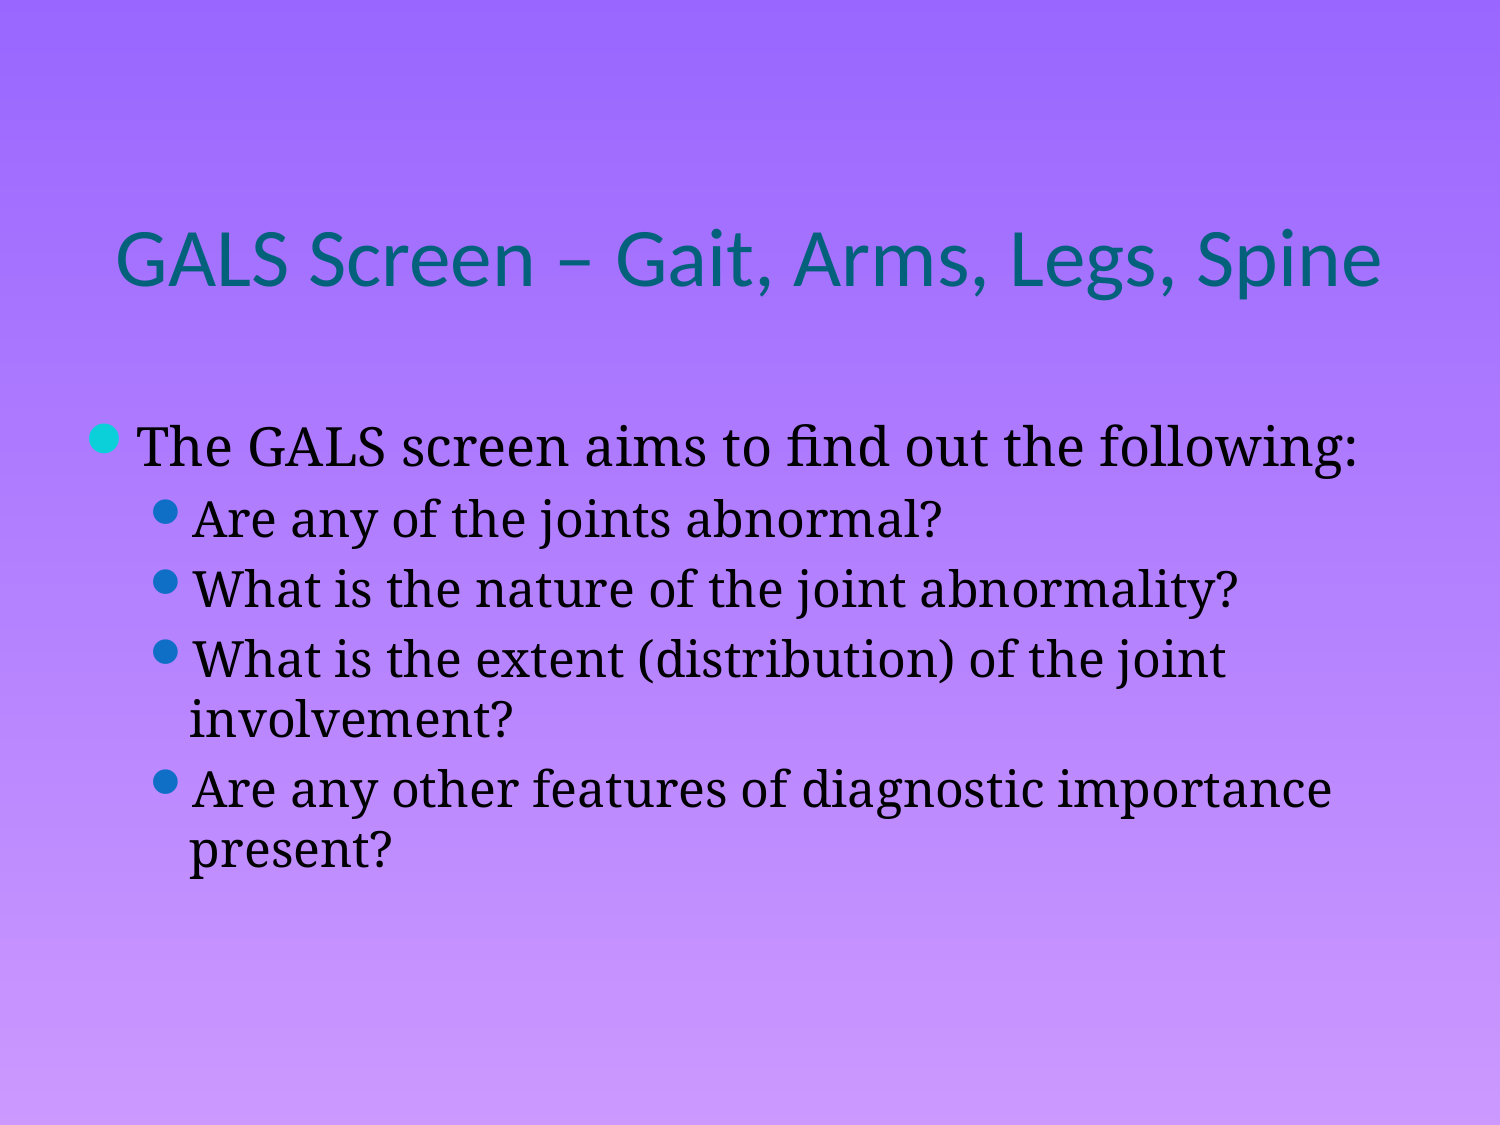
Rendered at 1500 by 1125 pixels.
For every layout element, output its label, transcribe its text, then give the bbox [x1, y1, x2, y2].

list The GALS screen aims to find out the following: Are any of the joints abnormal? What is the nature of the joint abnormality? What is the extent (distribution) of the joint involvement? Are any other features of diagnostic importance present? [70, 404, 1421, 1125]
title GALS Screen – Gait, Arms, Legs, Spine [75, 115, 1425, 303]
